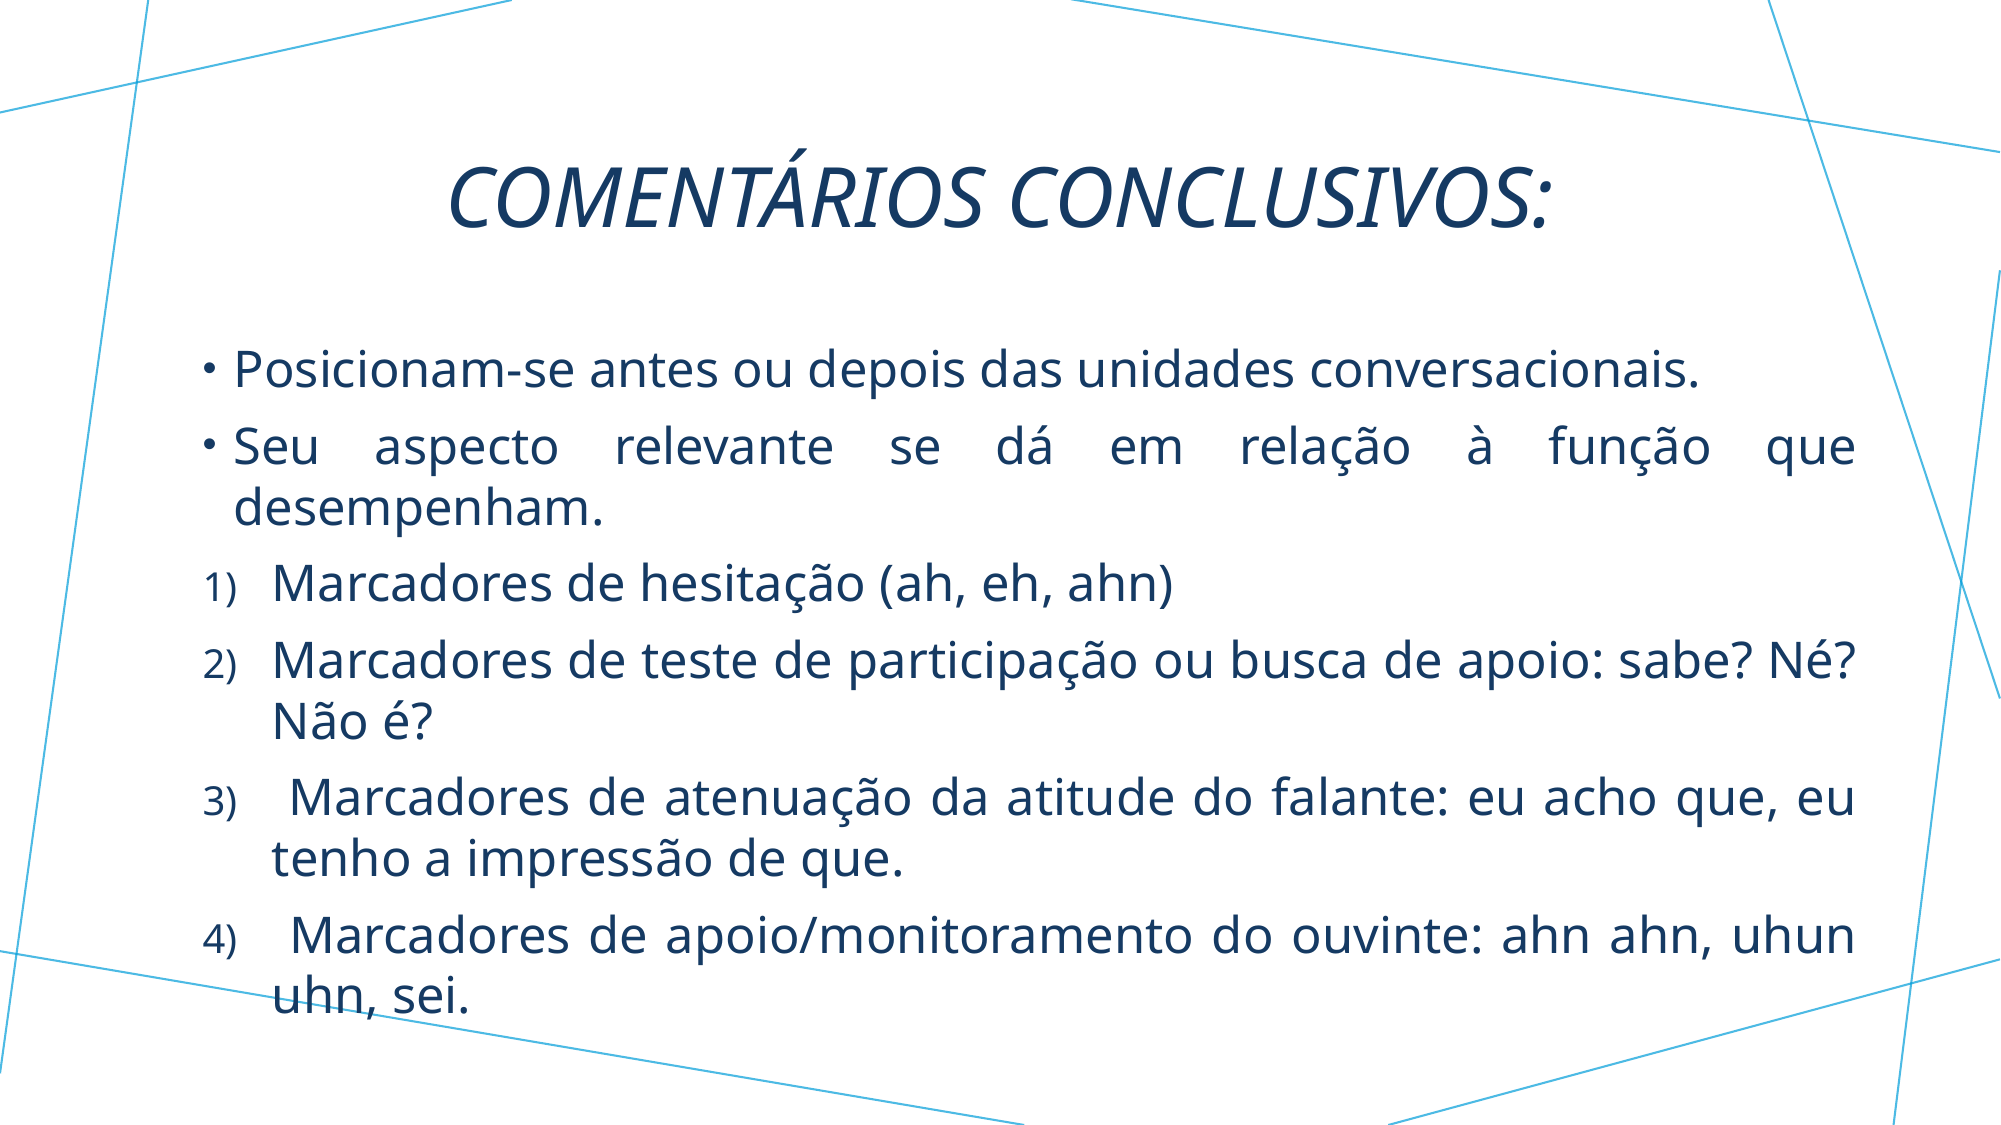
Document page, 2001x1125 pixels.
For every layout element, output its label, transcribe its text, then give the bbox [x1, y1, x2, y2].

title Comentários conclusivos: [187, 87, 1813, 315]
text_box [1085, 144, 1116, 206]
list Posicionam-se antes ou depois das unidades conversacionais. Seu aspecto relevante se dá em relação à função que desempenham. Marcadores de hesitação (ah, eh, ahn) Marcadores de teste de participação ou busca de apoio: sabe? Né? Não é? Marcadores de atenuação da atitude do falante: eu acho que, eu tenho a impressão de que. Marcadores de apoio/monitoramento do ouvinte: ahn ahn, uhun uhn, sei. [187, 329, 1874, 1038]
